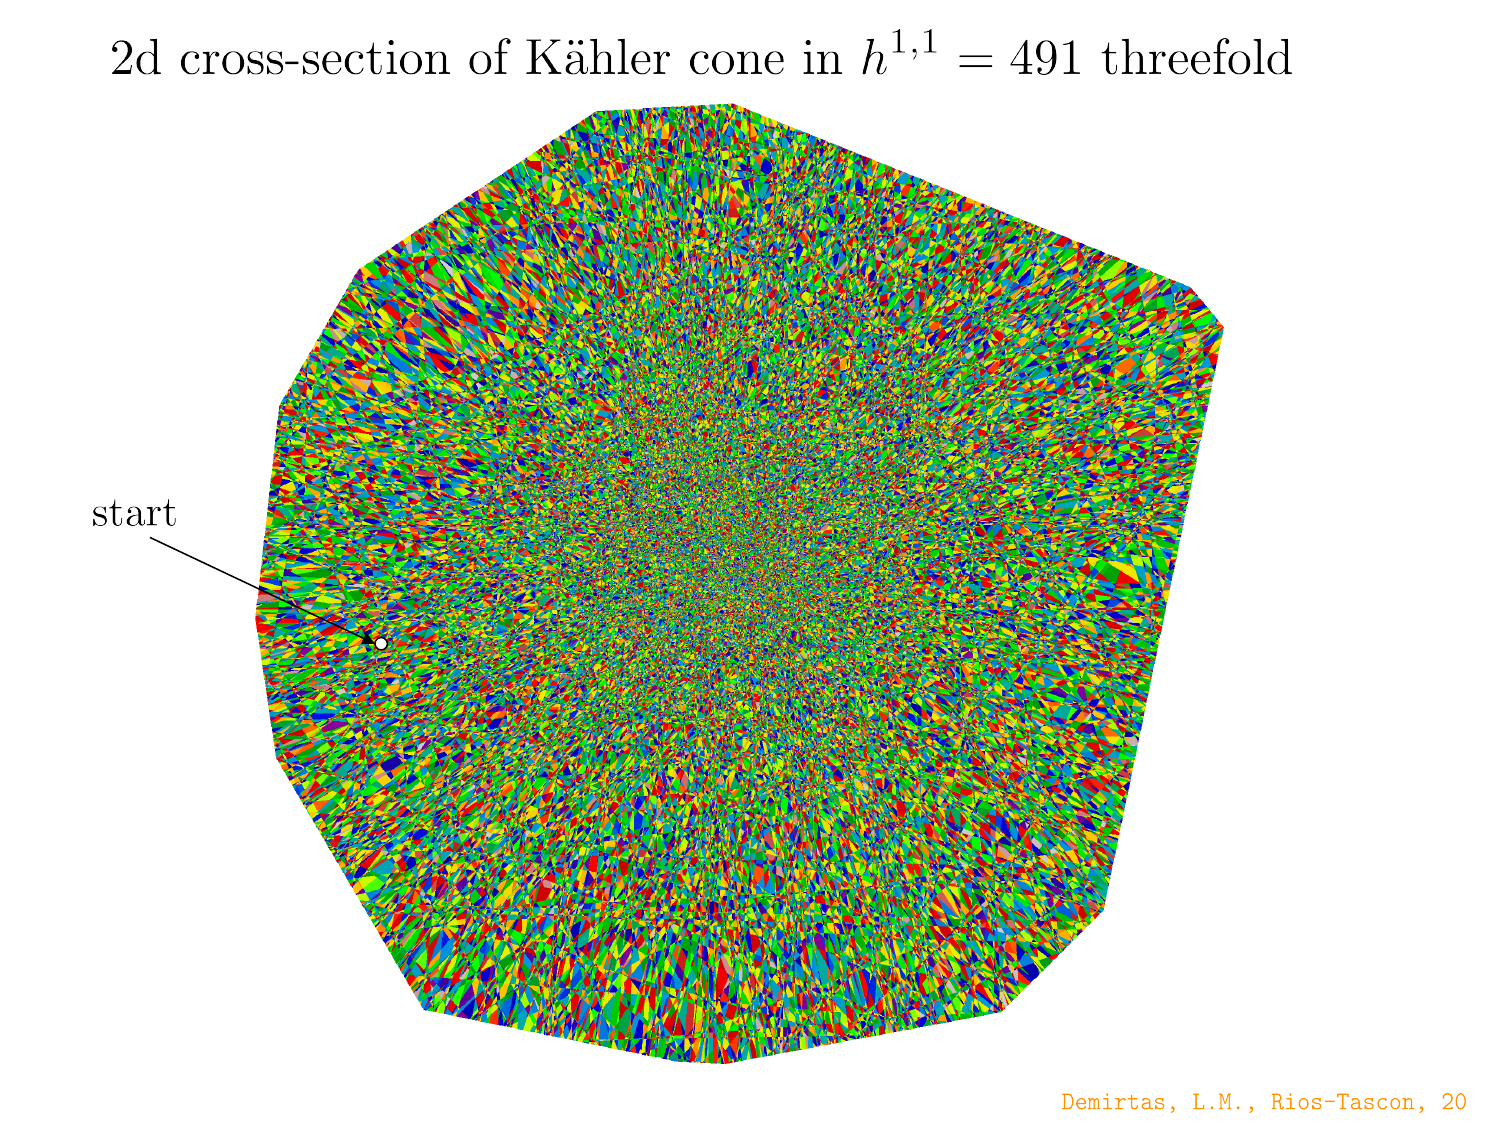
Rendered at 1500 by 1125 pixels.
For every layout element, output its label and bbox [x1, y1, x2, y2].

picture [93, 498, 176, 526]
text_box [149, 537, 376, 644]
picture [112, 29, 1467, 1113]
